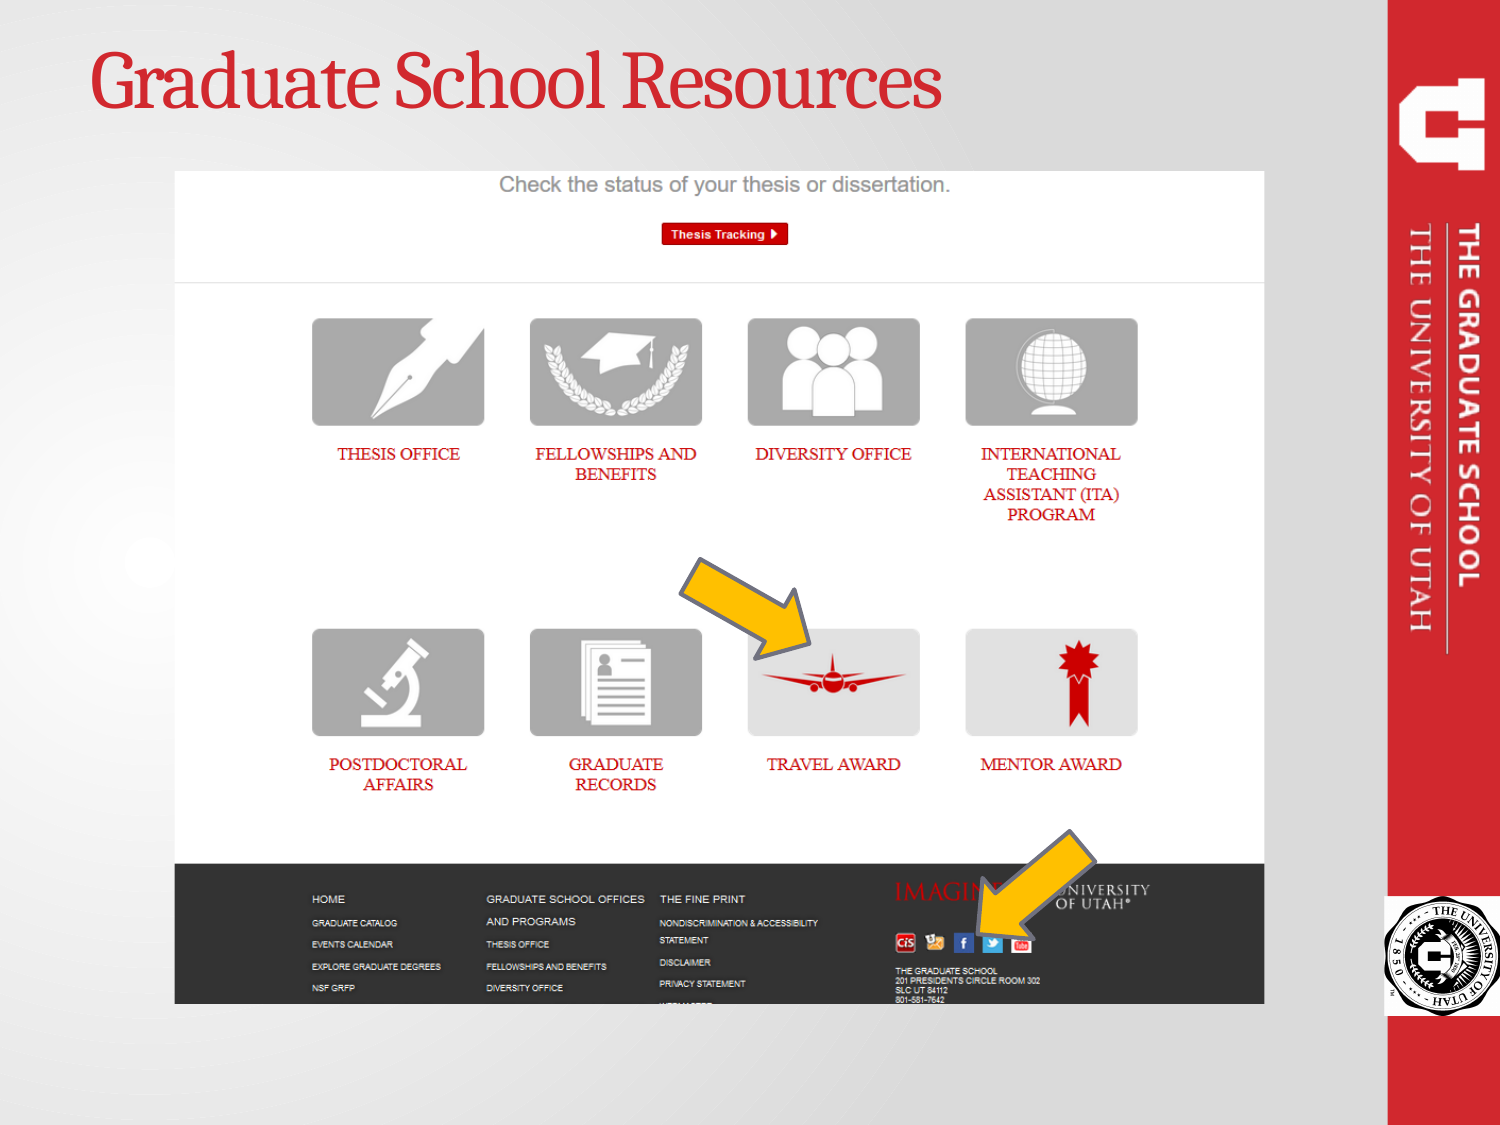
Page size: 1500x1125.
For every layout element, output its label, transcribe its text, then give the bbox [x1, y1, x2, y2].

picture [1385, 897, 1500, 1016]
picture [174, 170, 1265, 1005]
title Graduate School Resources [75, 0, 1325, 169]
picture [1375, 213, 1500, 939]
picture [1380, 62, 1500, 183]
